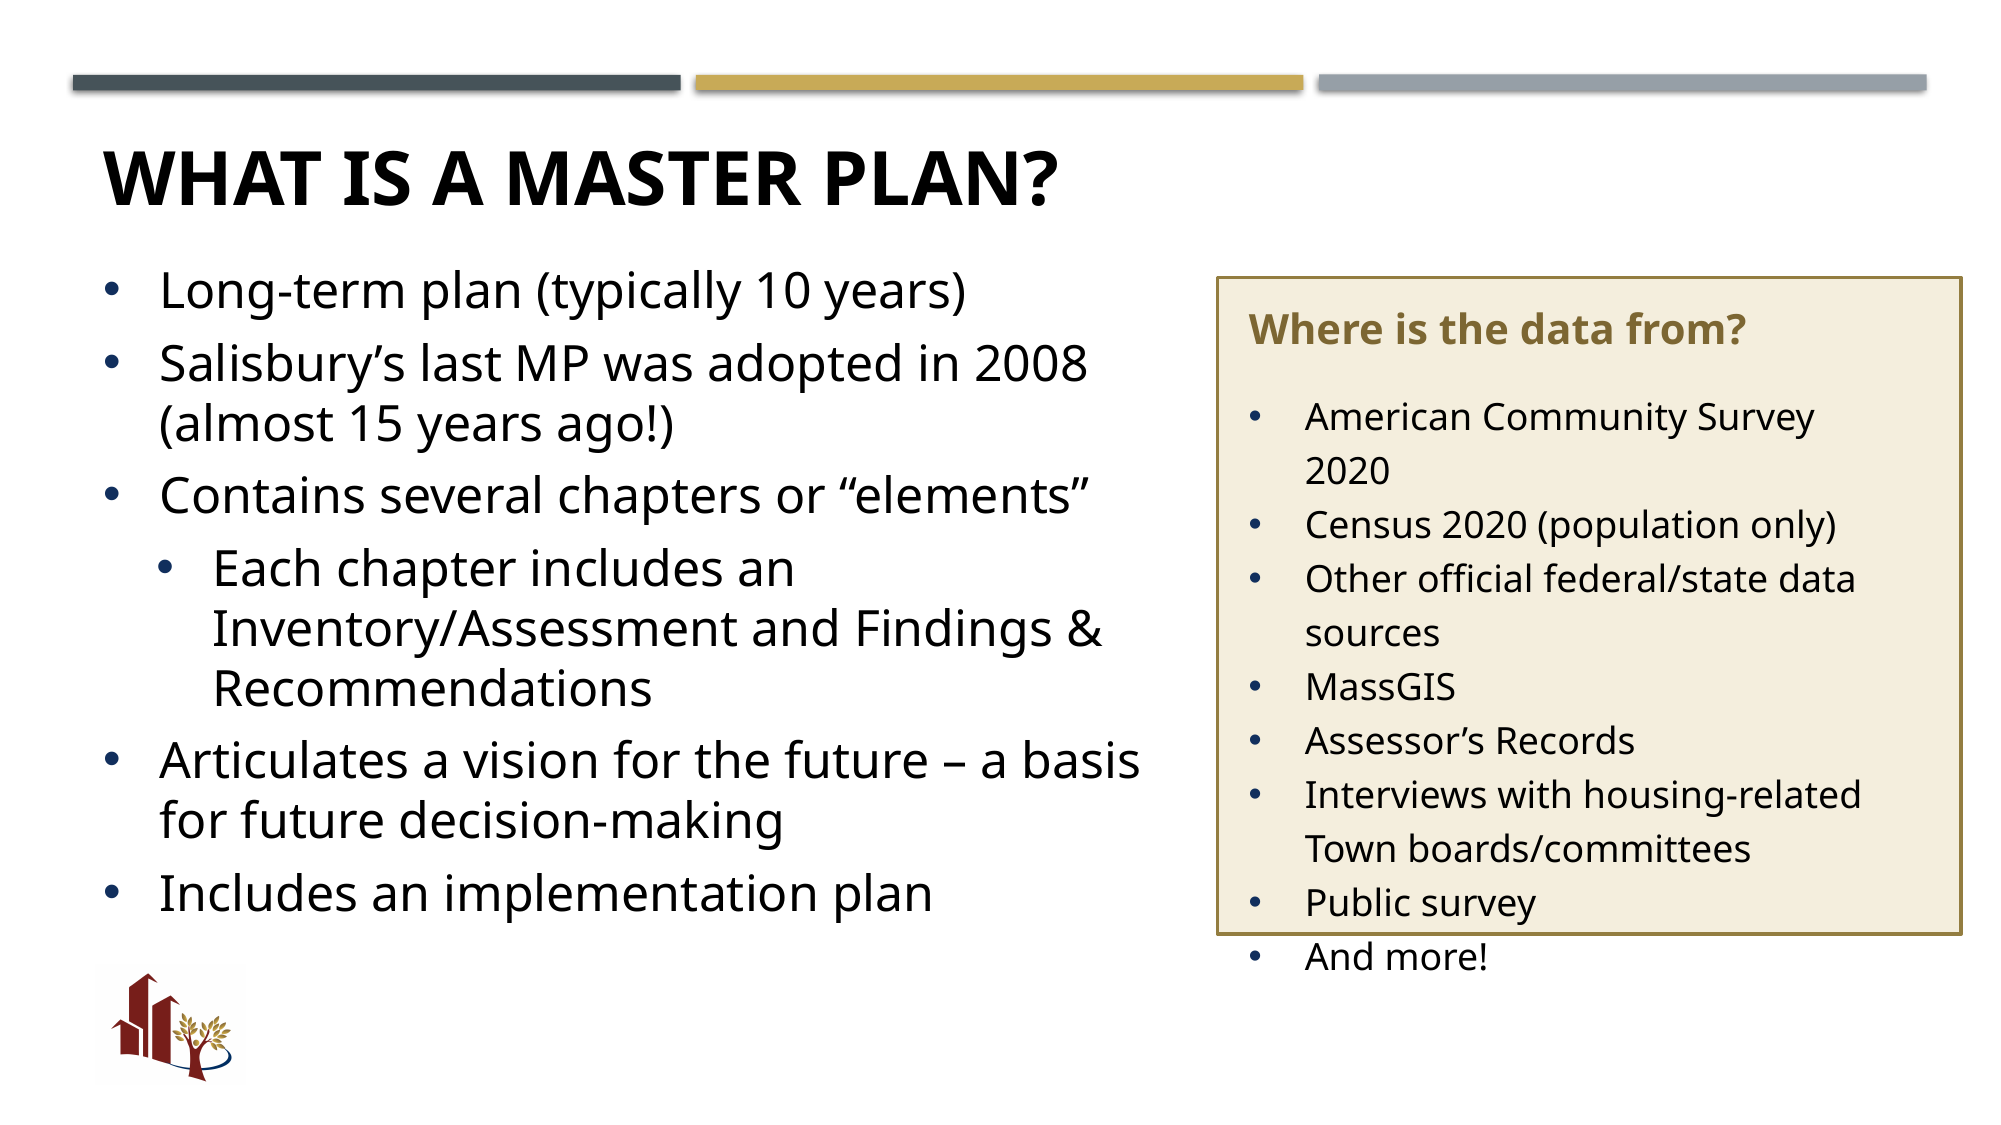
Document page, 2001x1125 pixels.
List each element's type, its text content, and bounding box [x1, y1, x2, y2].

title What is a master plan? [88, 70, 1722, 230]
text_box [1216, 276, 1963, 936]
list Long-term plan (typically 10 years) Salisbury’s last MP was adopted in 2008 (almost 15 years ago!) Contains several chapters or “elements” Each chapter includes an Inventory/Assessment and Findings & Recommendations Articulates a vision for the future – a basis for future decision-making Includes an implementation plan [88, 250, 1218, 1041]
picture [95, 1041, 246, 1085]
text_box Where is the data from? [1233, 285, 2000, 377]
text_box American Community Survey 2020 Census 2020 (population only) Other official federal/state data sources MassGIS Assessor’s Records Interviews with housing-related Town boards/committees Public survey And more! [1233, 376, 1912, 859]
